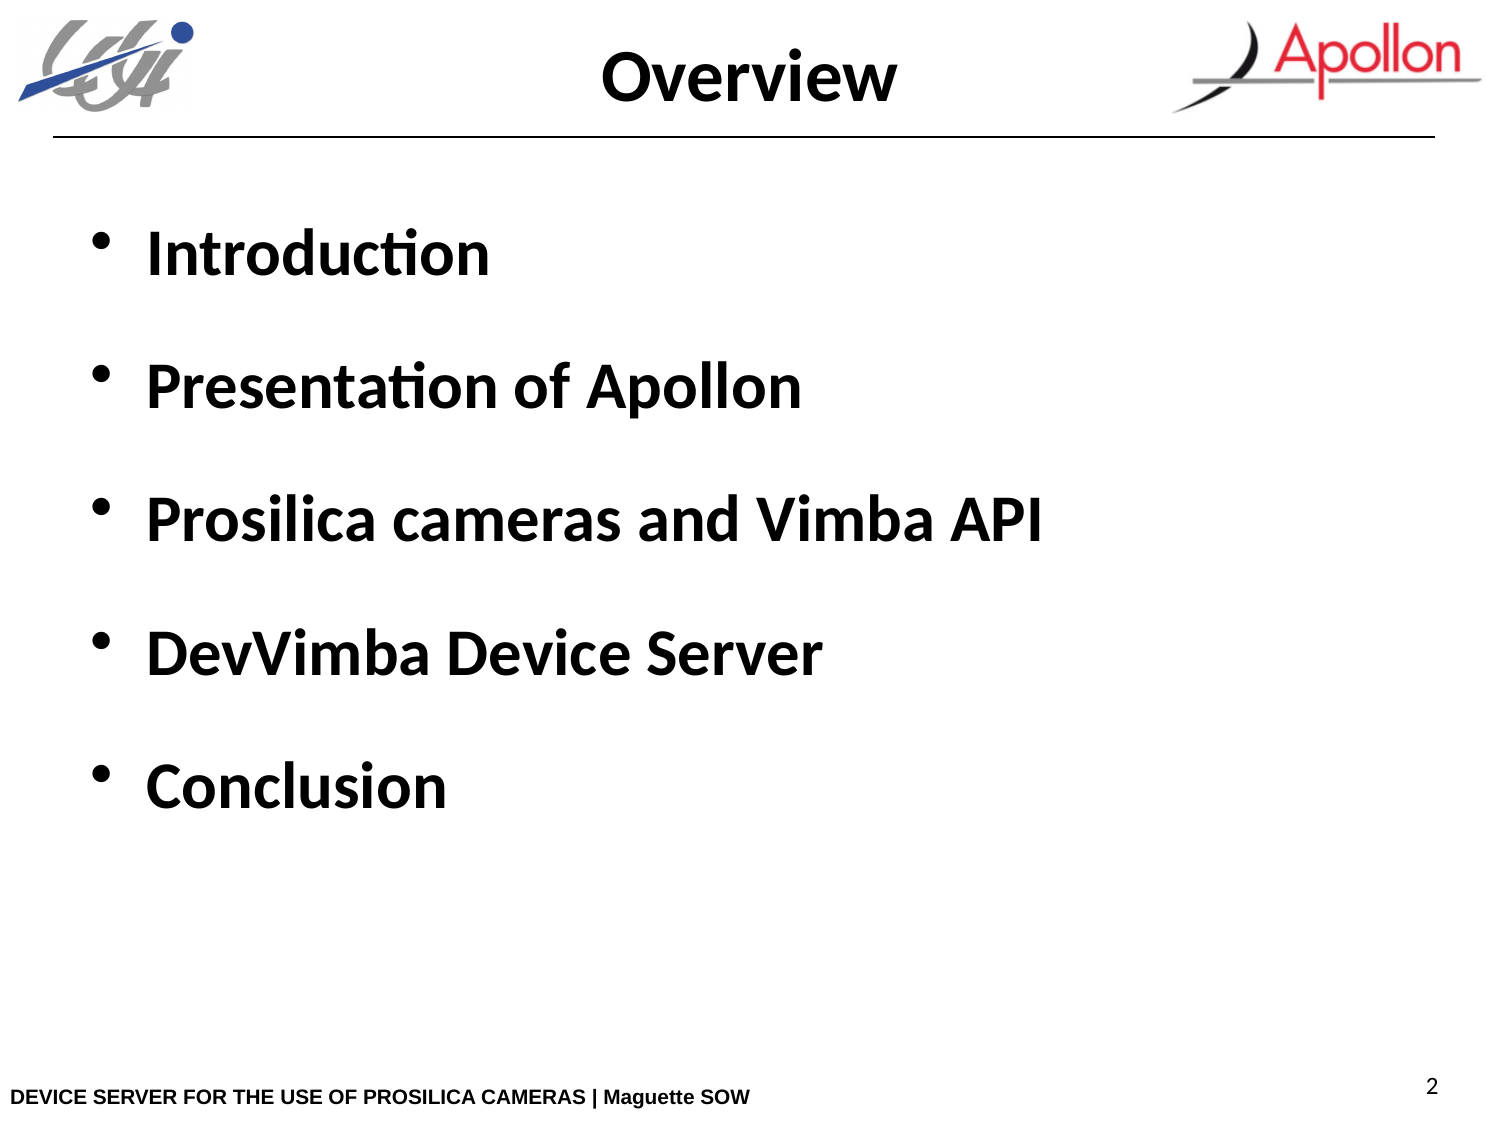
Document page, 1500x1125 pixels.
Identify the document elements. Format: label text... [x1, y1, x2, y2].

title Overview [205, 19, 1295, 112]
list Introduction Presentation of Apollon Prosilica cameras and Vimba API DevVimba Device Server Conclusion [75, 160, 1425, 1005]
picture [1172, 5, 1496, 123]
picture [17, 19, 195, 113]
